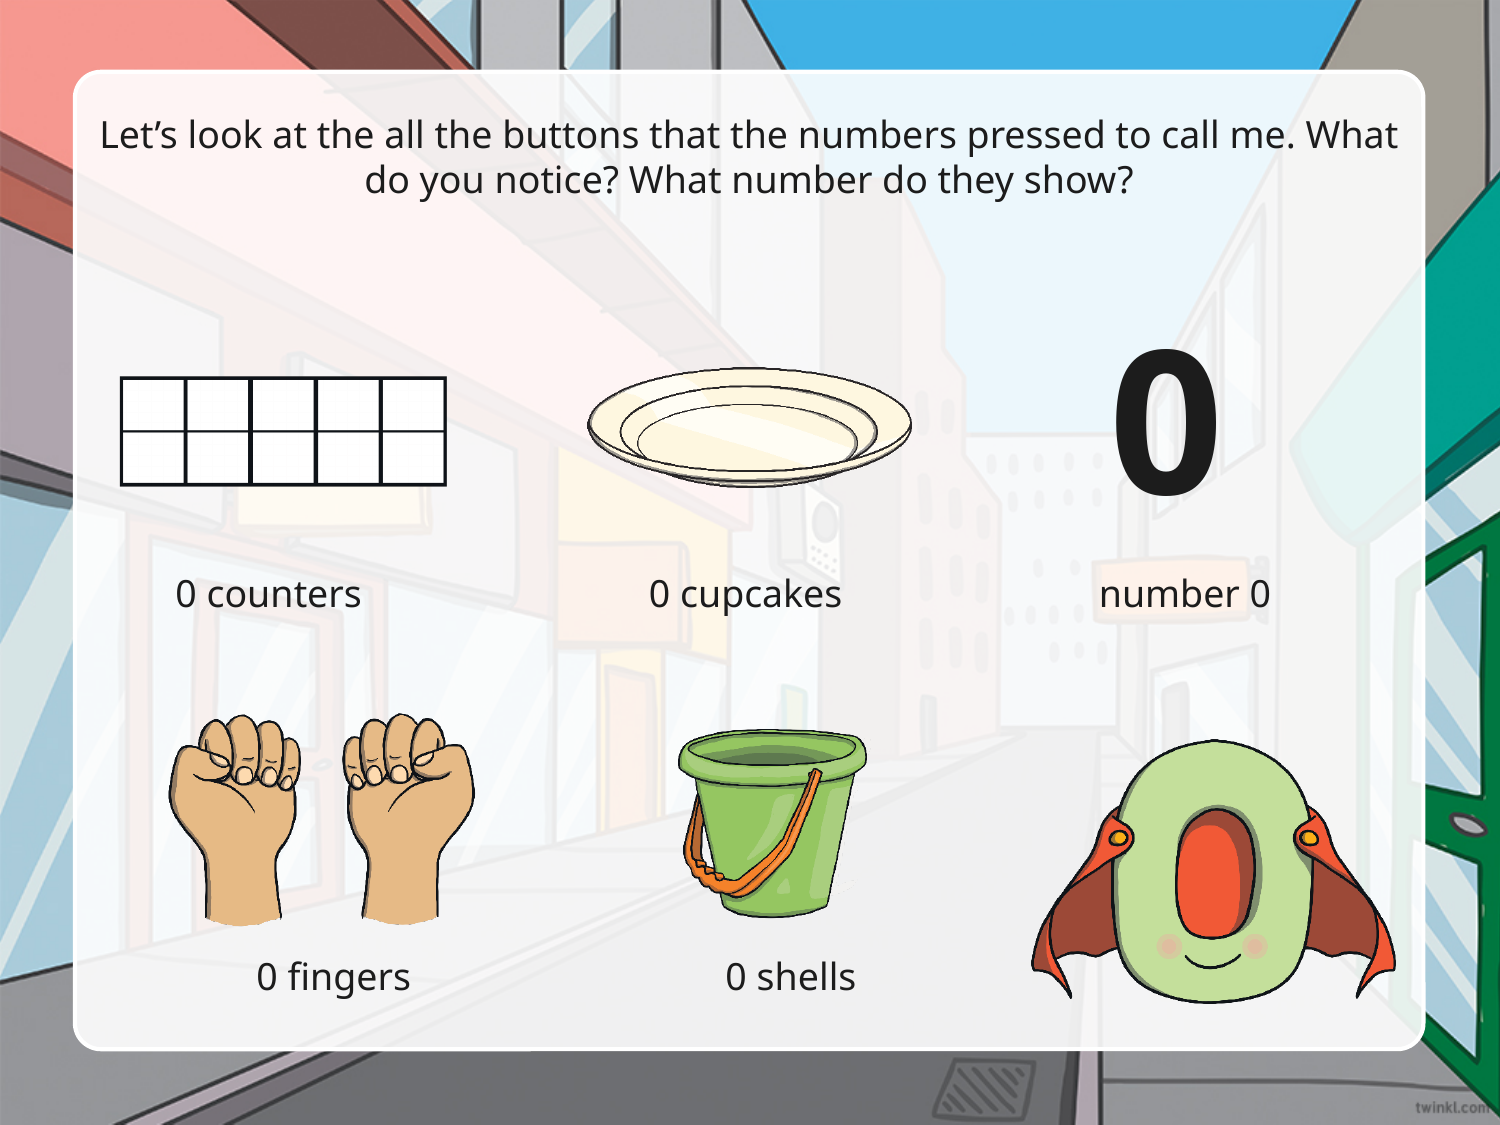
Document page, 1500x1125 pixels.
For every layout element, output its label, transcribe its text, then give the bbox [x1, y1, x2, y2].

text_box Let’s look at the all the buttons that the numbers pressed to call me. What do you notice? What number do they show? [93, 111, 1406, 202]
text_box 0 counters [160, 574, 540, 600]
text_box 0 shells [710, 945, 1246, 1006]
text_box 0 cupcakes [634, 562, 1083, 623]
picture [0, 0, 1500, 1125]
text_box number 0 [1083, 562, 1484, 623]
text_box 0 [1094, 287, 1284, 542]
text_box 0 fingers [241, 976, 710, 1006]
